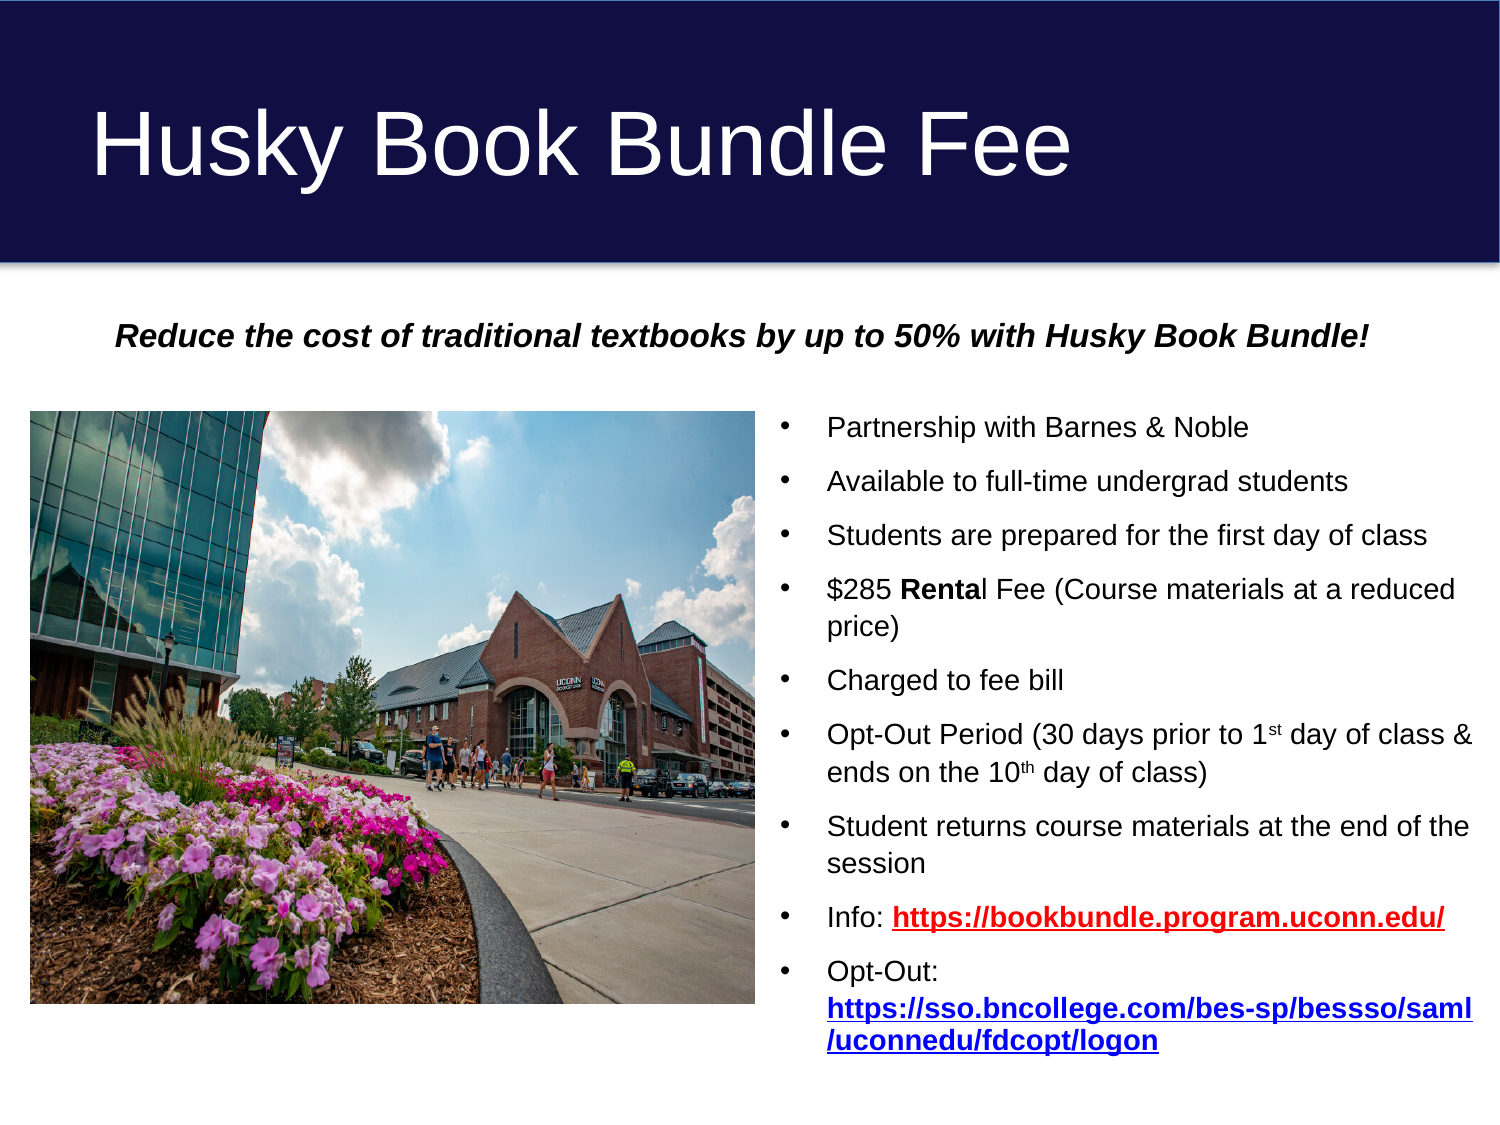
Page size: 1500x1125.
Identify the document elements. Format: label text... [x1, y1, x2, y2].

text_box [29, 304, 1491, 1037]
title Husky Book Bundle Fee [75, 45, 1425, 233]
